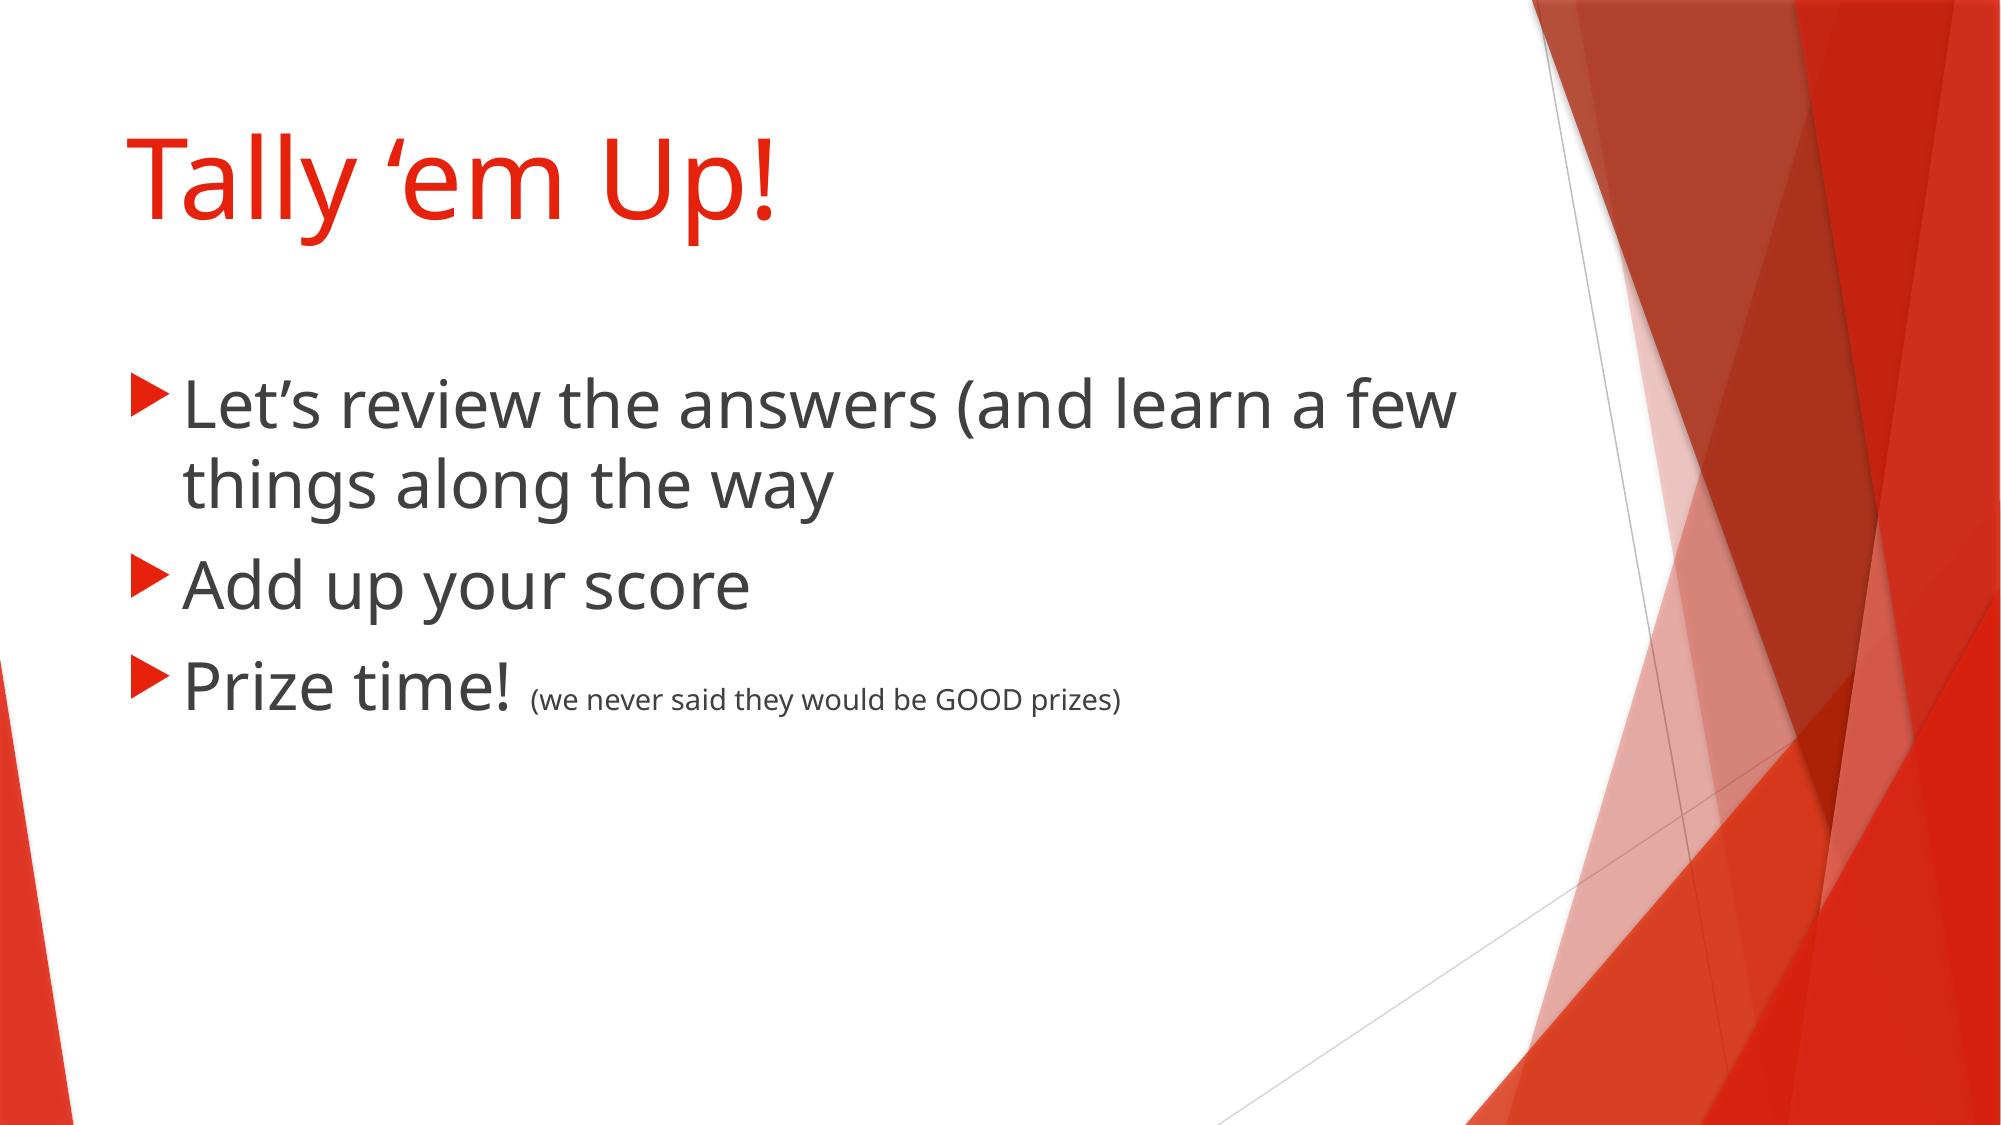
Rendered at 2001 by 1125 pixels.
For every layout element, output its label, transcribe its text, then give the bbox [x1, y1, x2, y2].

list Let’s review the answers (and learn a few things along the way Add up your score Prize time! (we never said they would be GOOD prizes) [111, 354, 1522, 992]
title Tally ‘em Up! [111, 99, 1522, 317]
